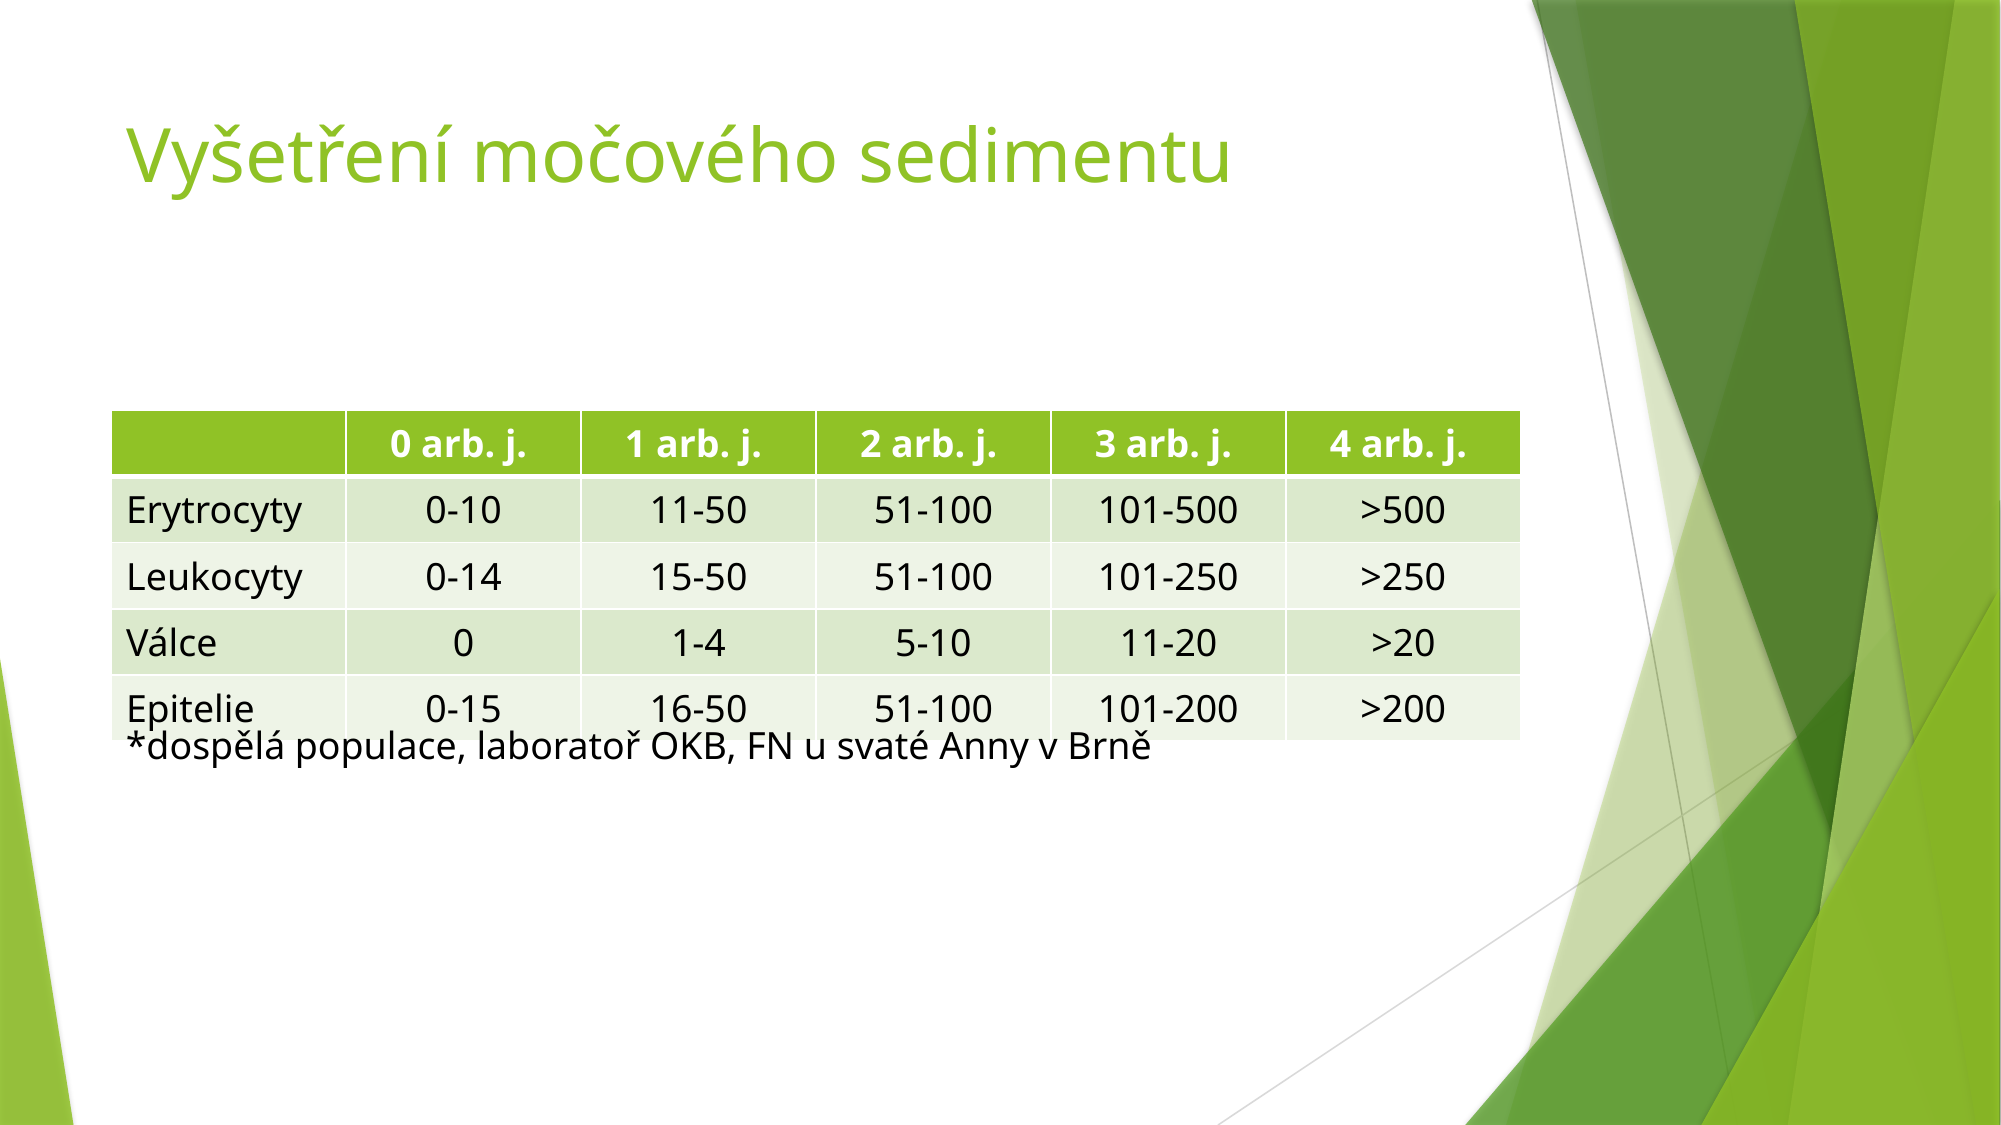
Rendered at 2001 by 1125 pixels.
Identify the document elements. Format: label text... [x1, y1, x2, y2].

table_cell 0 [347, 610, 580, 674]
table_cell >20 [1287, 610, 1520, 674]
table_cell 51-100 [817, 479, 1050, 542]
table_cell >500 [1287, 479, 1520, 542]
table_cell Epitelie [112, 676, 345, 714]
table_header 2 arb. j. [817, 411, 1050, 474]
table_cell 11-20 [1052, 610, 1285, 674]
text_box *dospělá populace, laboratoř OKB, FN u svaté Anny v Brně [111, 714, 1522, 775]
table_header [112, 411, 345, 474]
table_header 1 arb. j. [582, 411, 815, 474]
table_cell 5-10 [817, 610, 1050, 674]
table_cell 0-14 [347, 543, 580, 608]
table_cell 101-500 [1052, 479, 1285, 542]
table_cell Leukocyty [112, 543, 345, 608]
table_cell 15-50 [582, 543, 815, 608]
table_cell >200 [1287, 676, 1520, 714]
table_cell 0-15 [347, 676, 580, 714]
table_cell 51-100 [817, 543, 1050, 608]
title Vyšetření močového sedimentu [111, 99, 1522, 317]
table_cell Erytrocyty [112, 479, 345, 542]
table_cell 51-100 [817, 676, 1050, 714]
table_header 3 arb. j. [1052, 411, 1285, 474]
table_cell Válce [112, 610, 345, 674]
table_cell 0-10 [347, 479, 580, 542]
table_cell 101-200 [1052, 676, 1285, 714]
table_cell 1-4 [582, 610, 815, 674]
table_cell 16-50 [582, 676, 815, 714]
table_header 4 arb. j. [1287, 411, 1520, 474]
table_cell 101-250 [1052, 543, 1285, 608]
table_cell >250 [1287, 543, 1520, 608]
table_header 0 arb. j. [347, 411, 580, 474]
table_cell 11-50 [582, 479, 815, 542]
